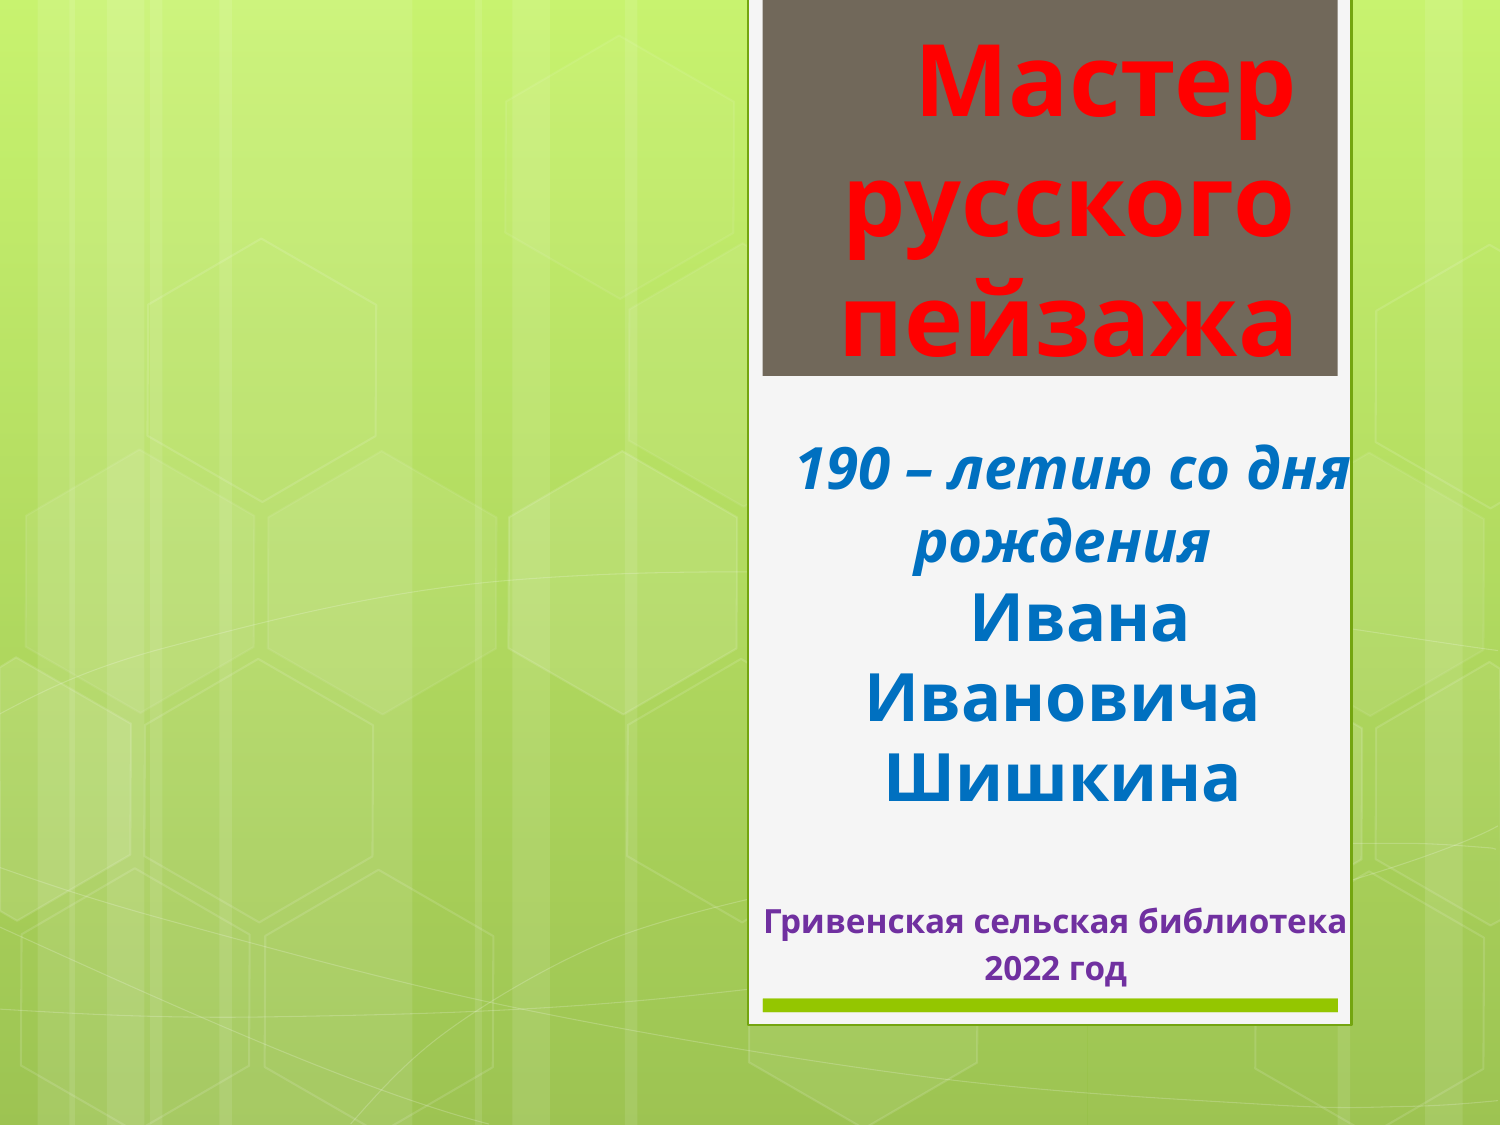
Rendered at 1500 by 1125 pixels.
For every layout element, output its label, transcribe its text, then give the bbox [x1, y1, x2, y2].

subtitle Гривенская сельская библиотека 2022 год [738, 893, 1374, 1000]
title 190 – летию со дня рождения Ивана Ивановича Шишкина [755, 384, 1371, 823]
text_box Мастер русского пейзажа [726, 8, 1412, 384]
